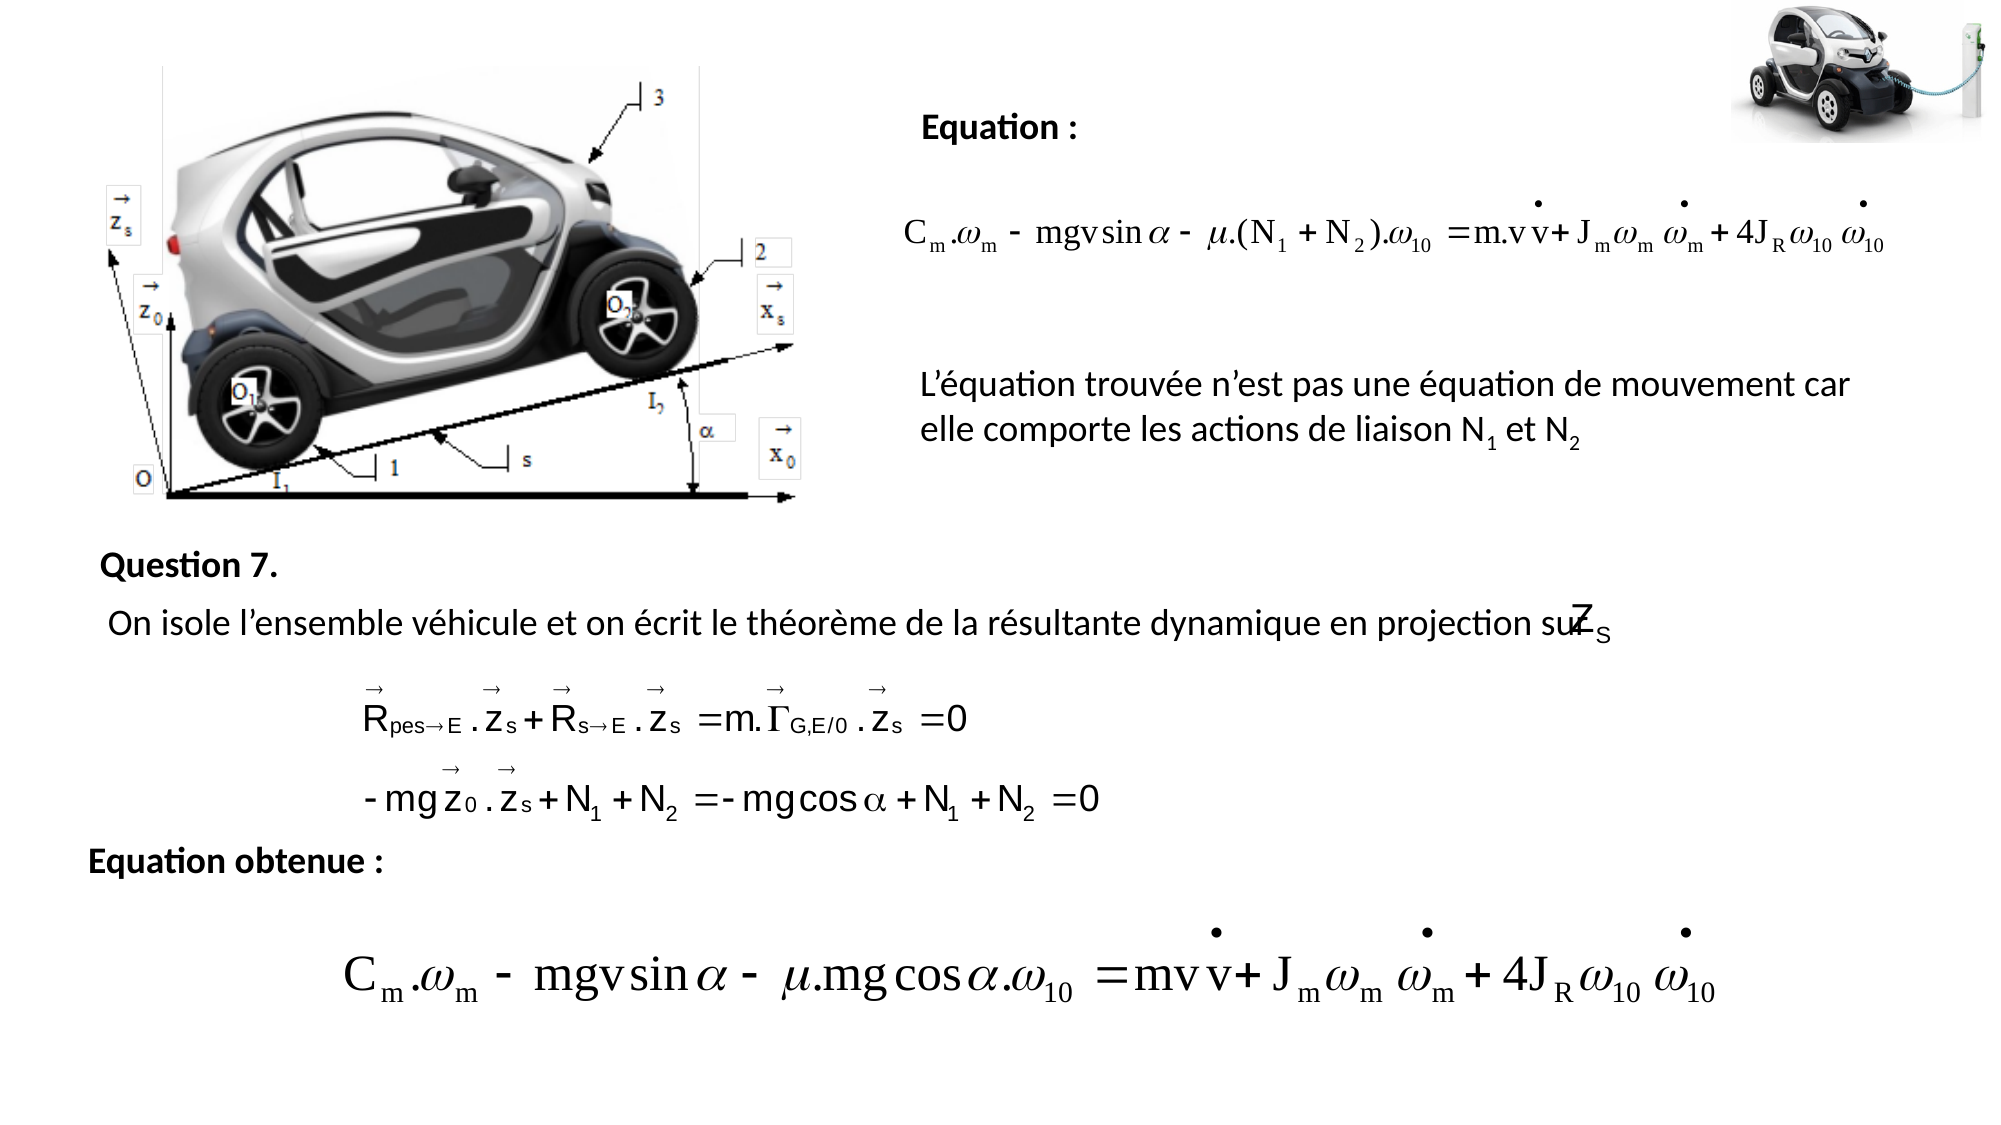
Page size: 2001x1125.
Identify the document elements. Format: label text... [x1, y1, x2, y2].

picture [1731, 0, 1997, 143]
text_box Equation obtenue : [73, 828, 408, 889]
text_box Question 7. [85, 532, 294, 585]
text_box Equation : [906, 94, 1094, 155]
text_box L’équation trouvée n’est pas une équation de mouvement car elle comporte les actions de liaison N1 et N2 [905, 351, 1906, 463]
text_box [357, 670, 1108, 829]
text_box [336, 909, 1732, 1016]
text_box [84, 585, 1623, 656]
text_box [898, 187, 1895, 262]
picture [105, 66, 803, 507]
